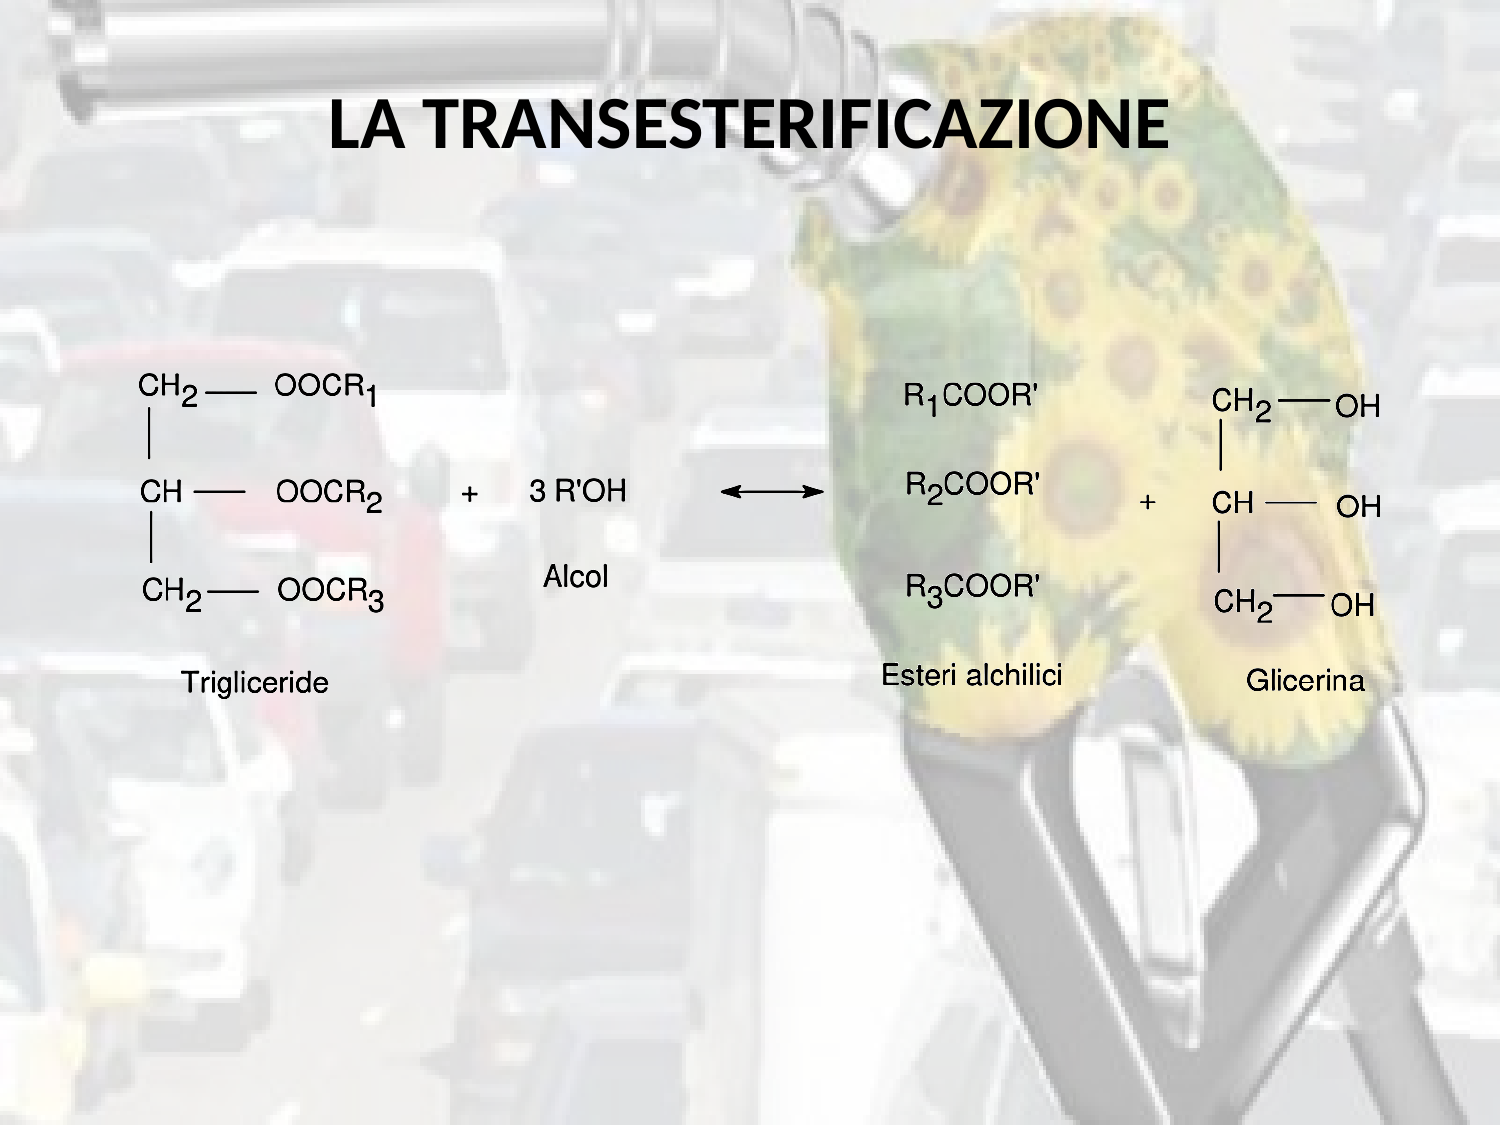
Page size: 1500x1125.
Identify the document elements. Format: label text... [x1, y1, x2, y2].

text_box LA TRANSESTERIFICAZIONE [0, 66, 1500, 172]
picture [0, 263, 1500, 862]
